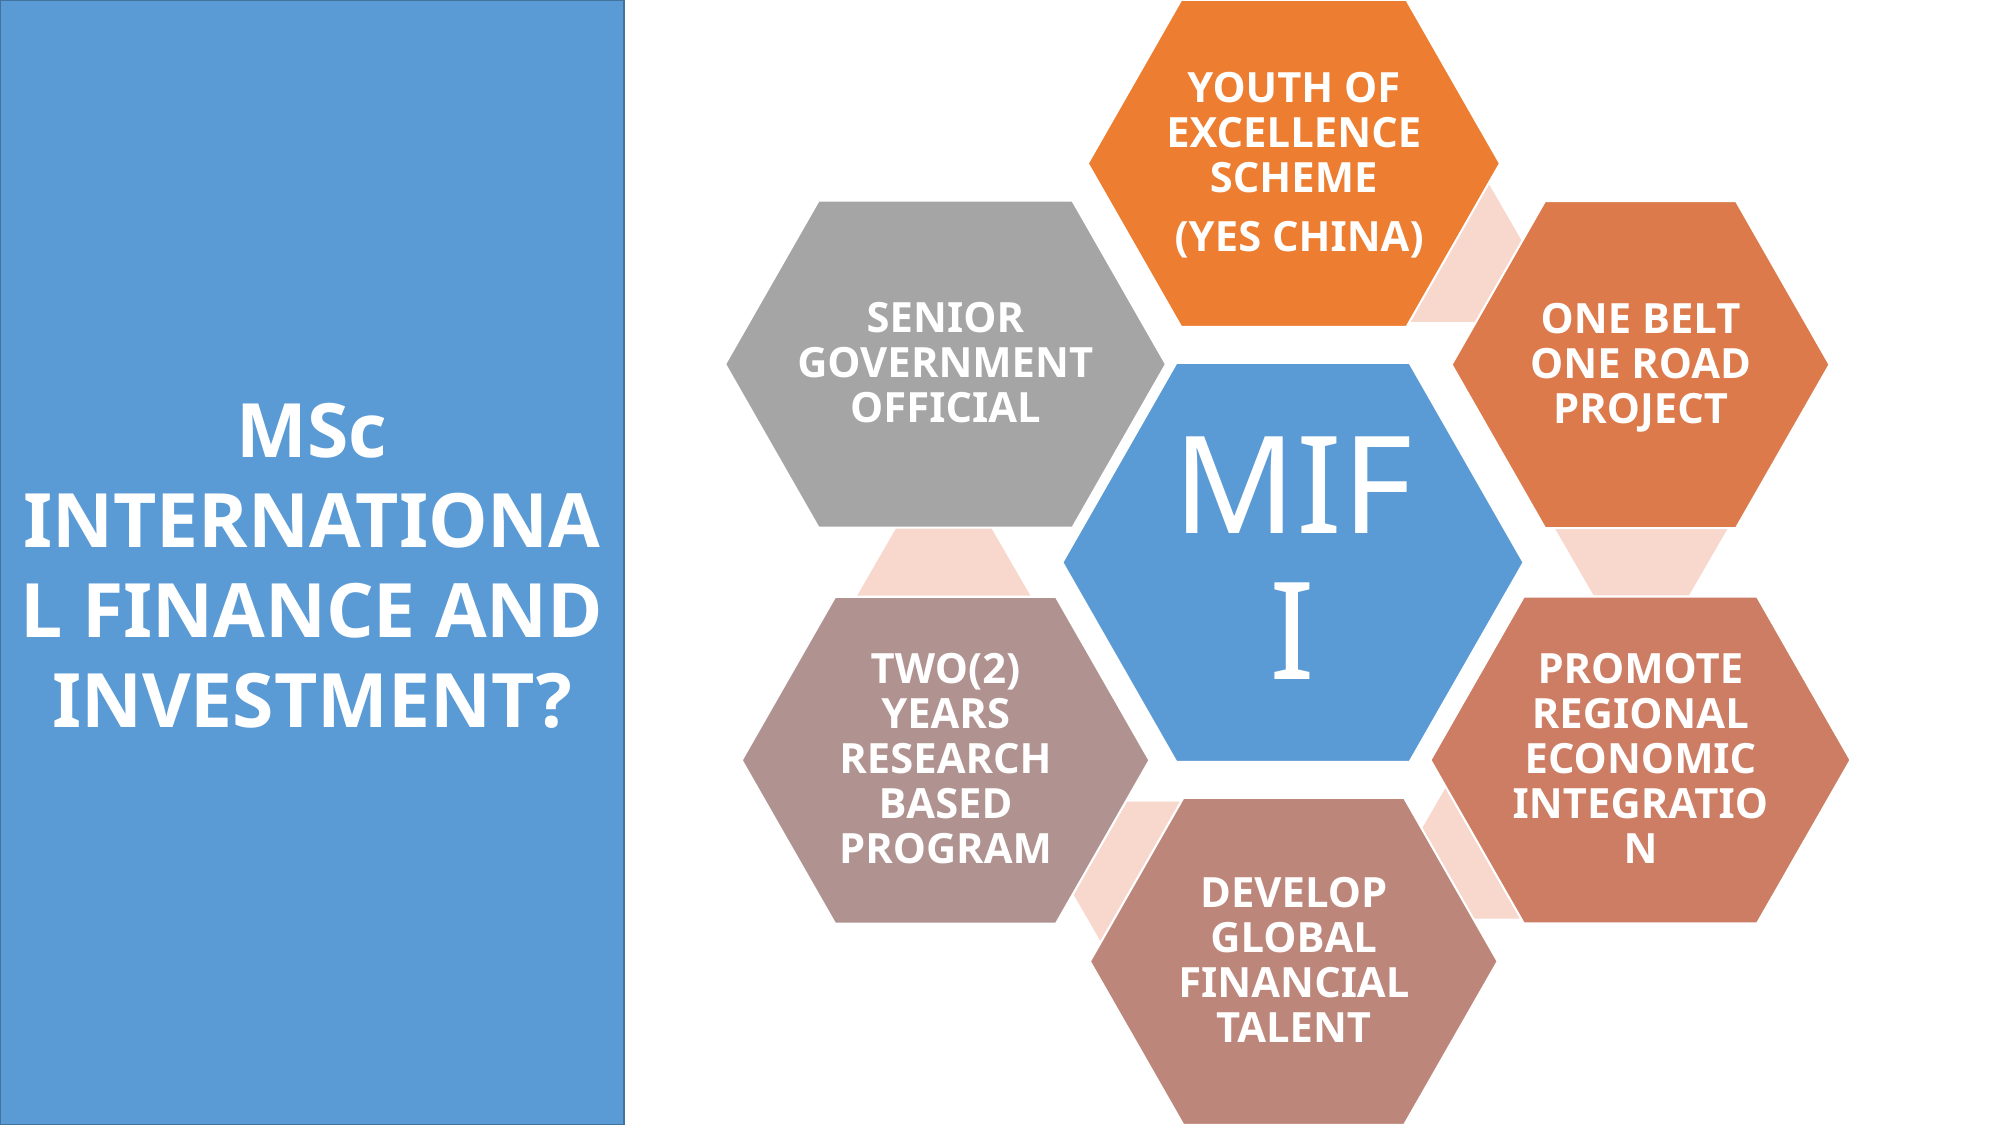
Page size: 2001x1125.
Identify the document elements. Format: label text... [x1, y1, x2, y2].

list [575, 0, 2000, 1125]
text_box MSc INTERNATIONAL FINANCE AND INVESTMENT? [0, 0, 575, 1125]
